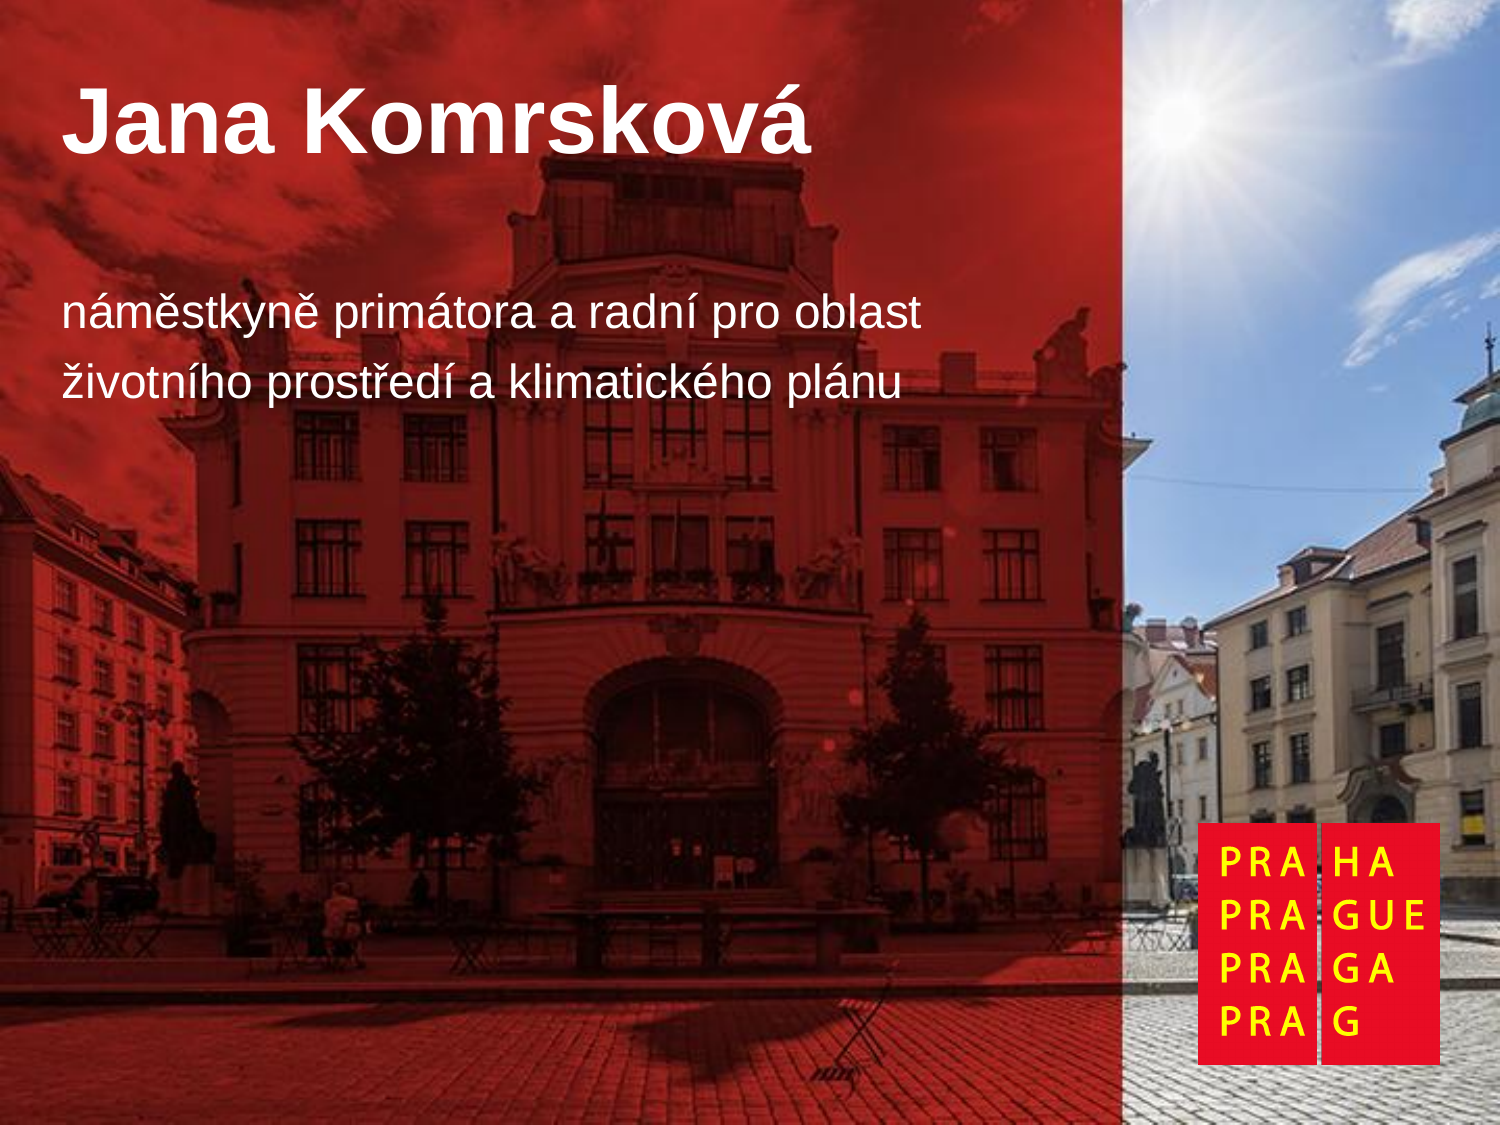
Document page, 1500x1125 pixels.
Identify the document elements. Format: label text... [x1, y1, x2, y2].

title Jana Komrsková [61, 48, 1060, 173]
picture [0, 0, 1500, 1125]
subtitle náměstkyně primátora a radní pro oblast životního prostředí a klimatického plánu [61, 268, 1060, 394]
